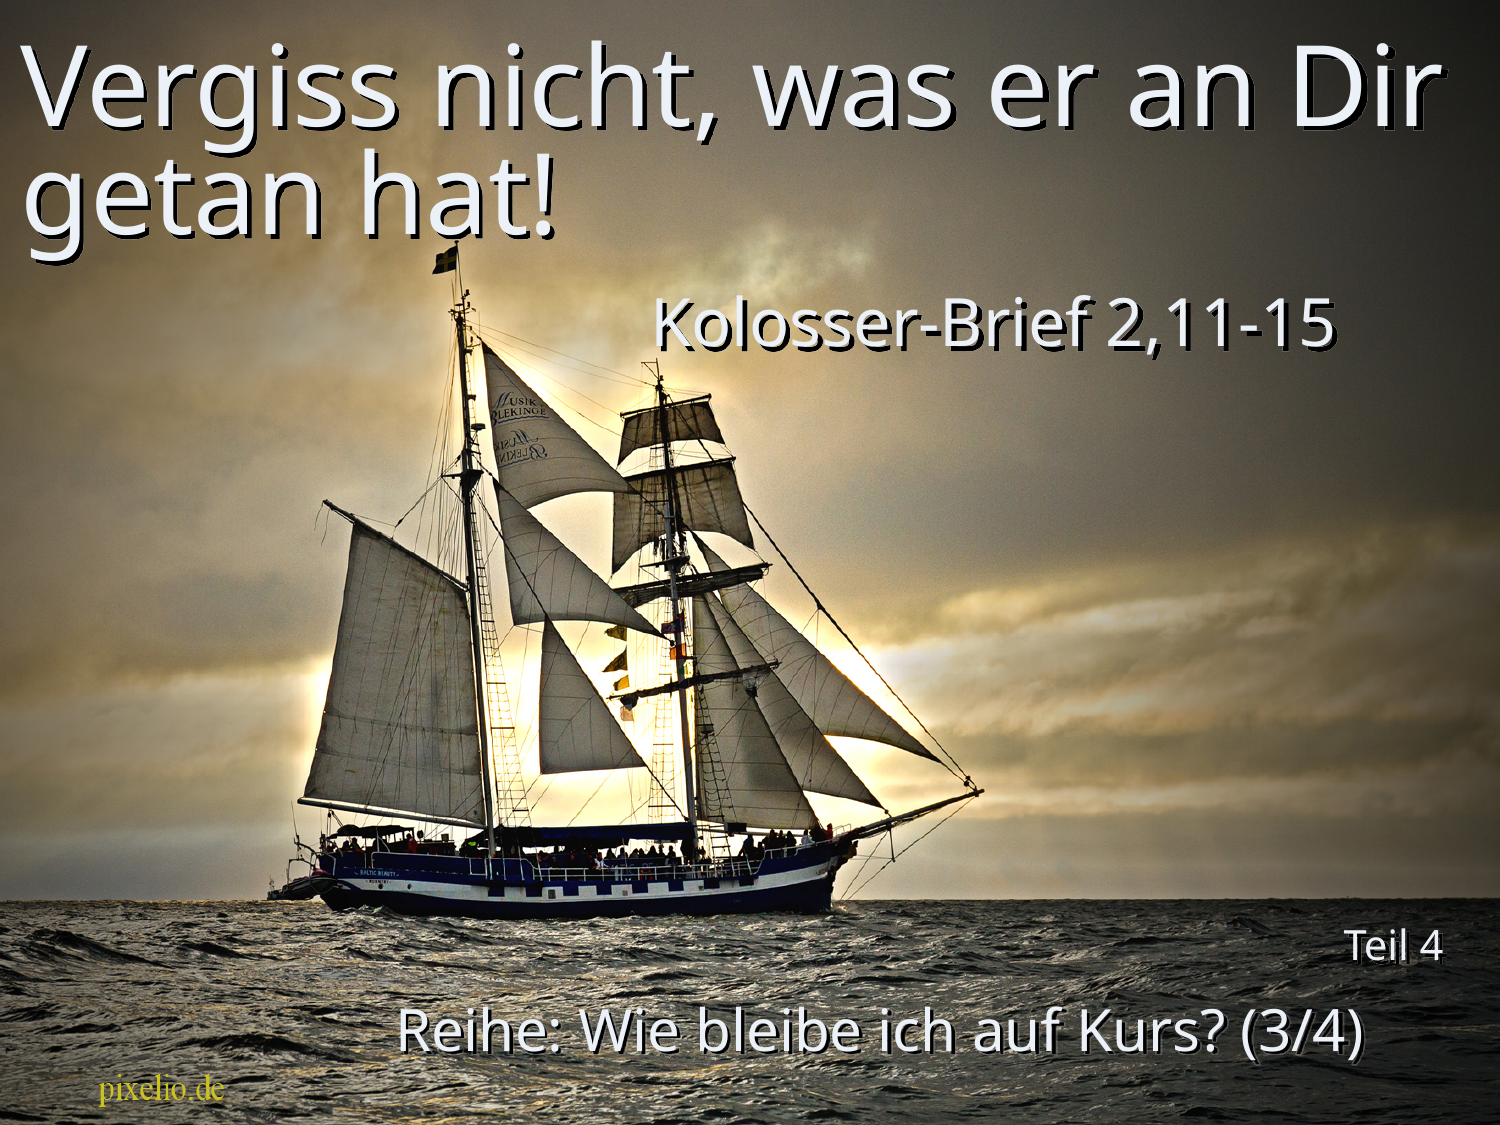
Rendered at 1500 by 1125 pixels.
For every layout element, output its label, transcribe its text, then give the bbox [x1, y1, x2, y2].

title Vergiss nicht, was er an Dir getan hat! [5, 32, 1471, 264]
picture [0, 0, 1500, 1125]
subtitle Reihe: Wie bleibe ich auf Kurs? (3/4) [88, 700, 1471, 1125]
text_box Teil 4 [740, 920, 1459, 976]
text_box Kolosser-Brief 2,11-15 [74, 288, 1456, 368]
